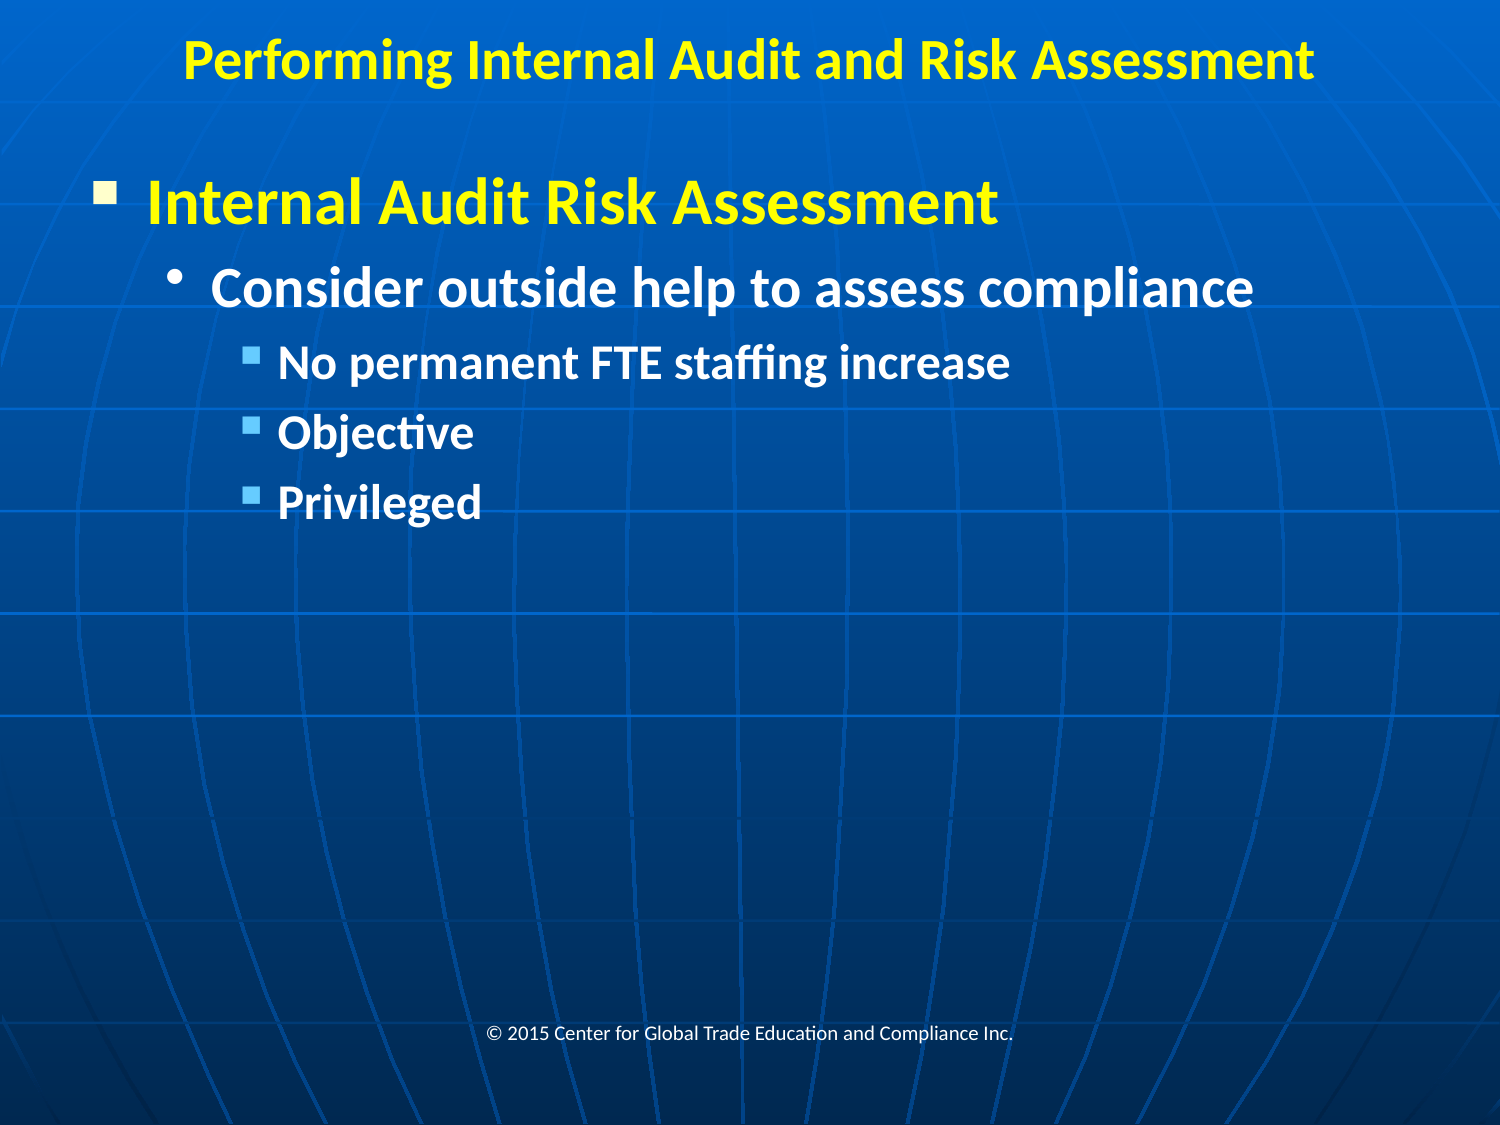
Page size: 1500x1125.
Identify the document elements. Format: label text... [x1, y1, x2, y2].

title Performing Internal Audit and Risk Assessment [0, 0, 1500, 113]
list Internal Audit Risk Assessment Consider outside help to assess compliance No permanent FTE staffing increase Objective Privileged [74, 149, 1426, 1006]
footer © 2015 Center for Global Trade Education and Compliance Inc. [149, 1012, 1351, 1088]
